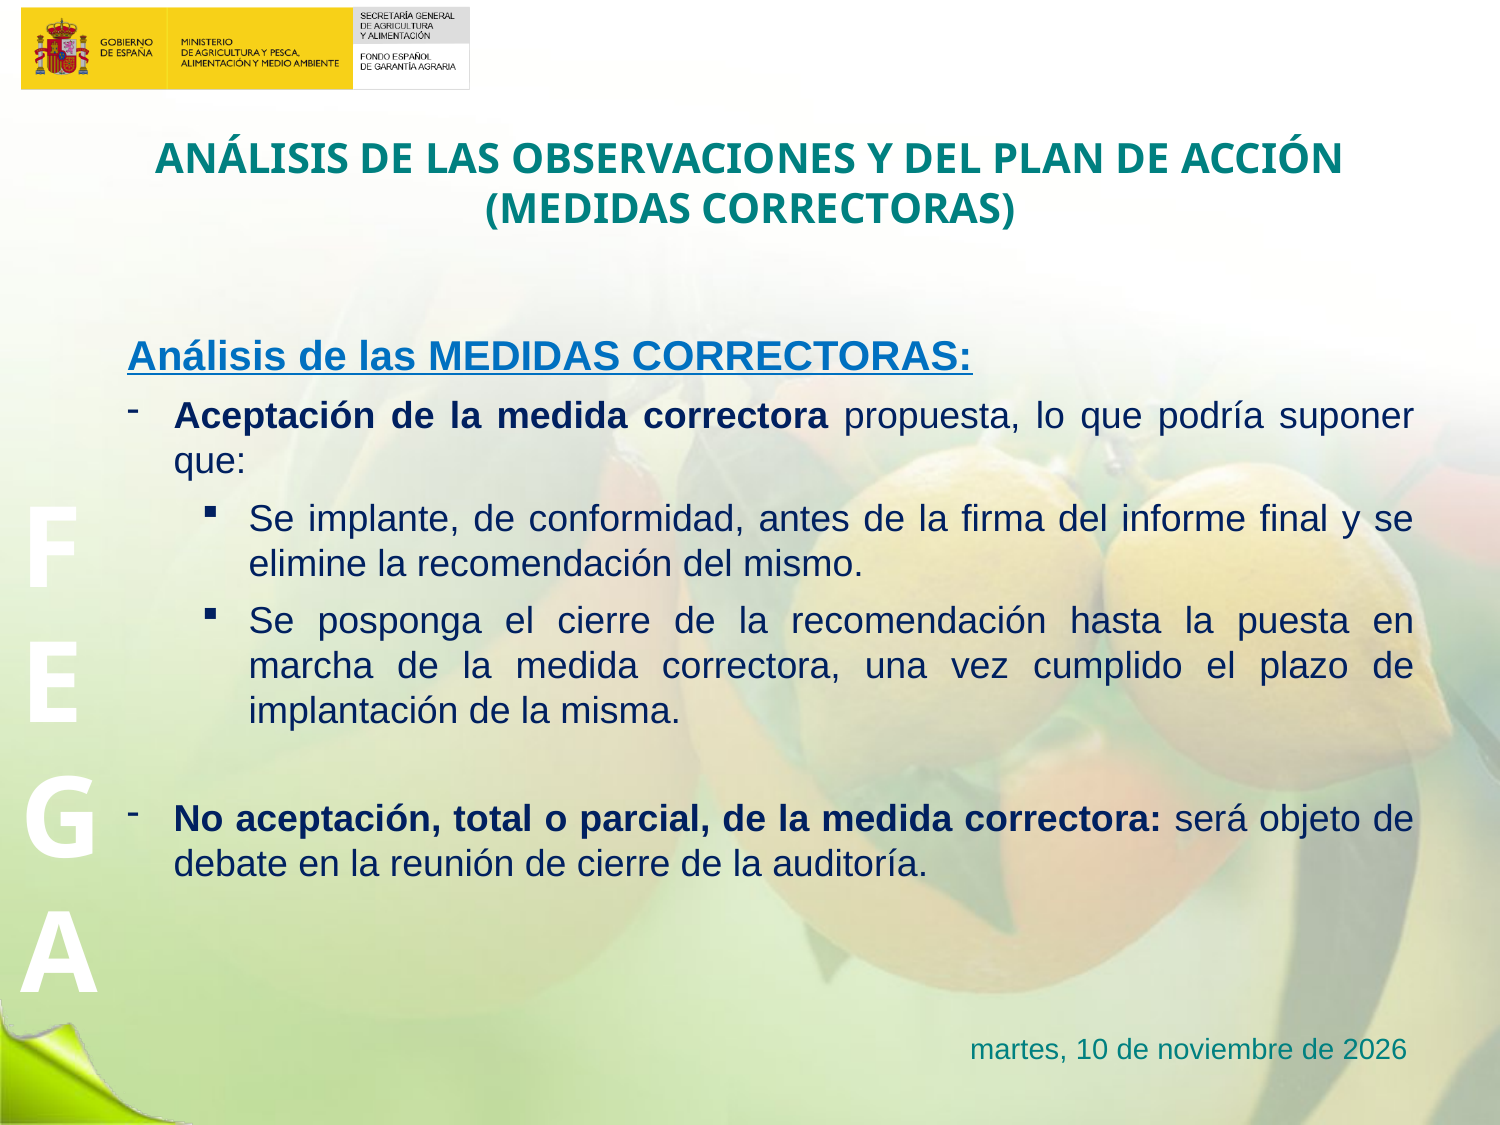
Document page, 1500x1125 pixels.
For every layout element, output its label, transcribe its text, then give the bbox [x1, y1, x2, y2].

slide_number lunes, 23 de enero de 2017 [868, 1023, 1424, 1102]
picture [0, 0, 1500, 1125]
text_box Análisis de las MEDIDAS CORRECTORAS: Aceptación de la medida correctora propuesta, lo que podría suponer que: Se implante, de conformidad, antes de la firma del informe final y se elimine la recomendación del mismo. Se posponga el cierre de la recomendación hasta la puesta en marcha de la medida correctora, una vez cumplido el plazo de implantación de la misma. No aceptación, total o parcial, de la medida correctora: será objeto de debate en la reunión de cierre de la auditoría. [112, 264, 1429, 942]
text_box ANÁLISIS DE LAS OBSERVACIONES Y DEL PLAN DE ACCIÓN (MEDIDAS CORRECTORAS) [77, 124, 1424, 244]
